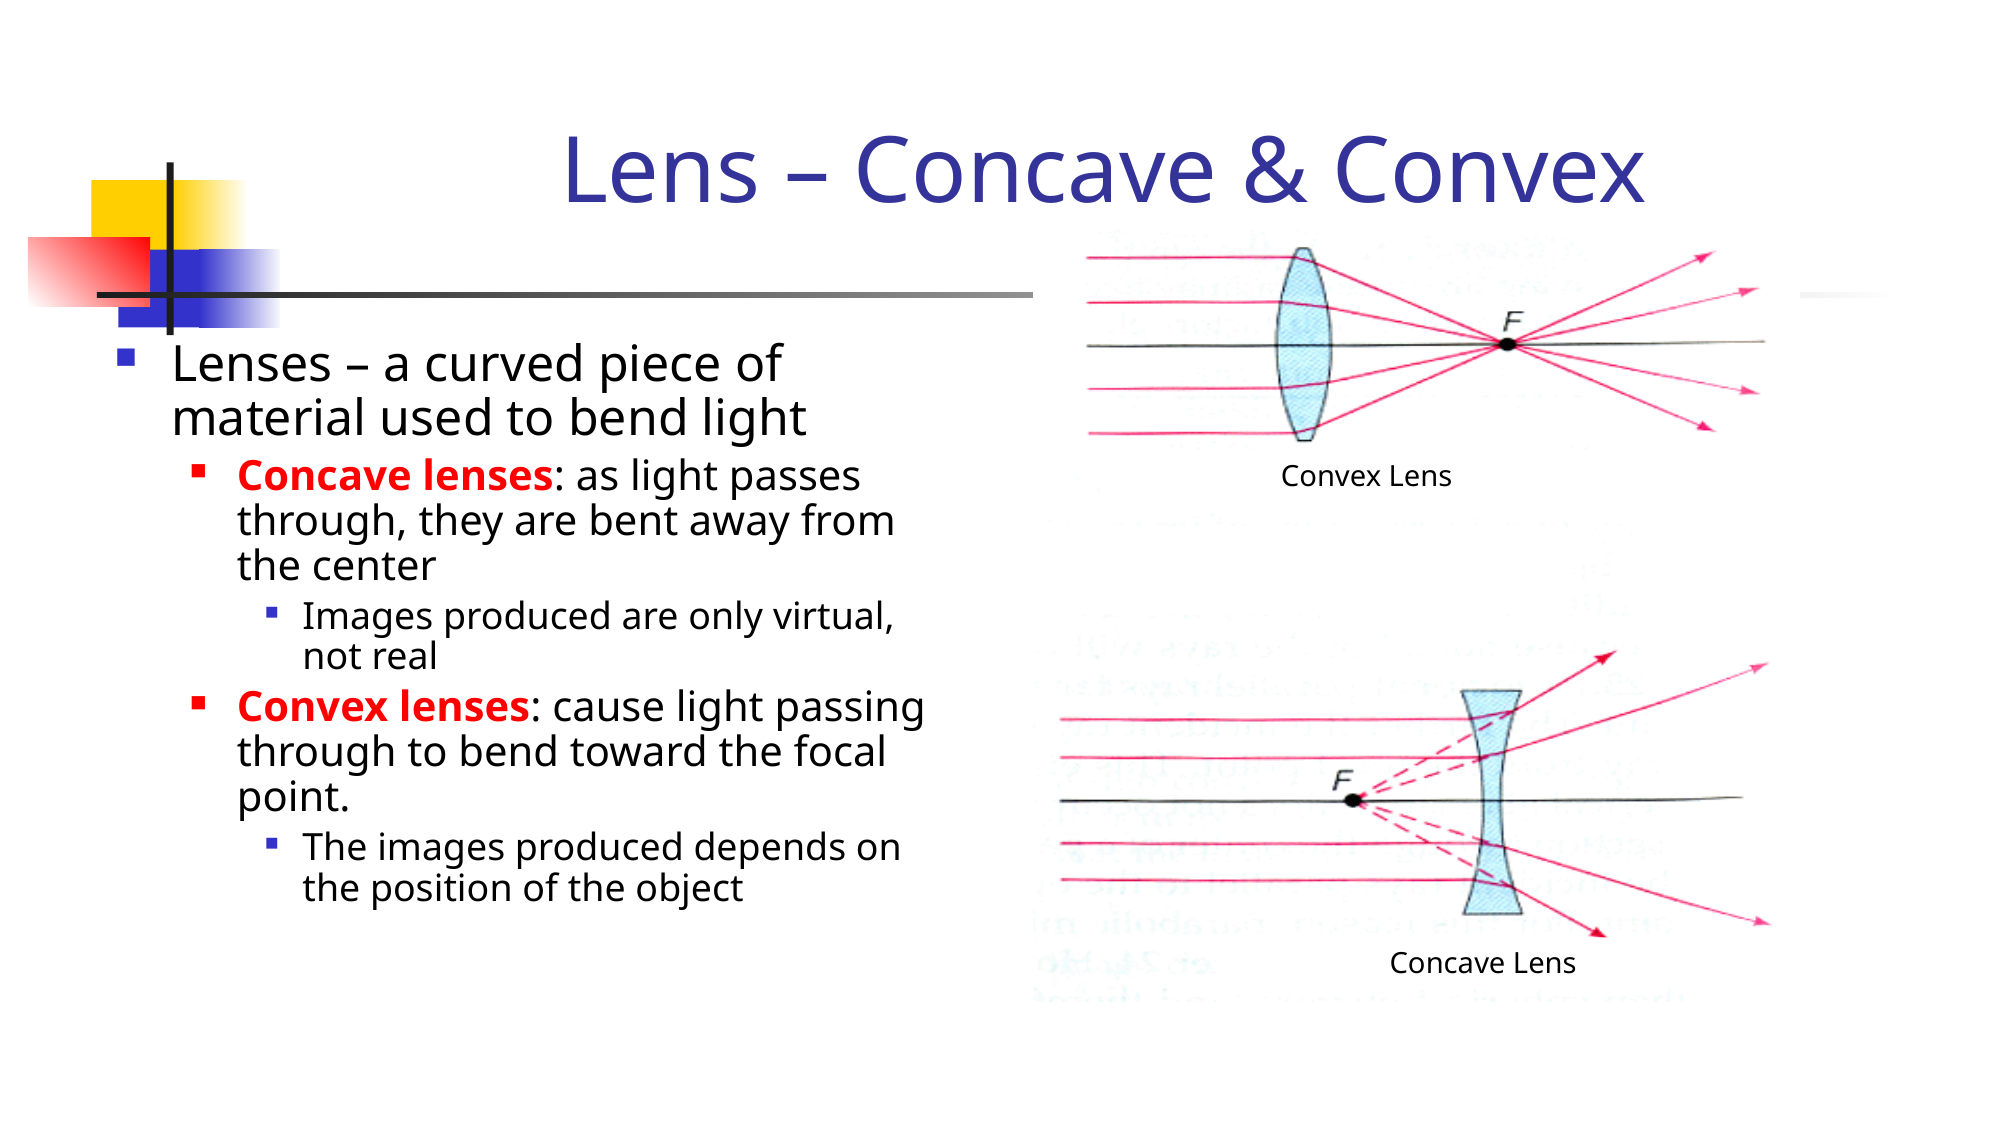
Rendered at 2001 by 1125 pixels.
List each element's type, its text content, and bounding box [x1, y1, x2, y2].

picture [1033, 224, 1800, 1002]
title Lens – Concave & Convex [251, 101, 1957, 232]
list Lenses – a curved piece of material used to bend light Concave lenses: as light passes through, they are bent away from the center Images produced are only virtual, not real Convex lenses: cause light passing through to bend toward the focal point. The images produced depends on the position of the object [99, 330, 967, 1001]
